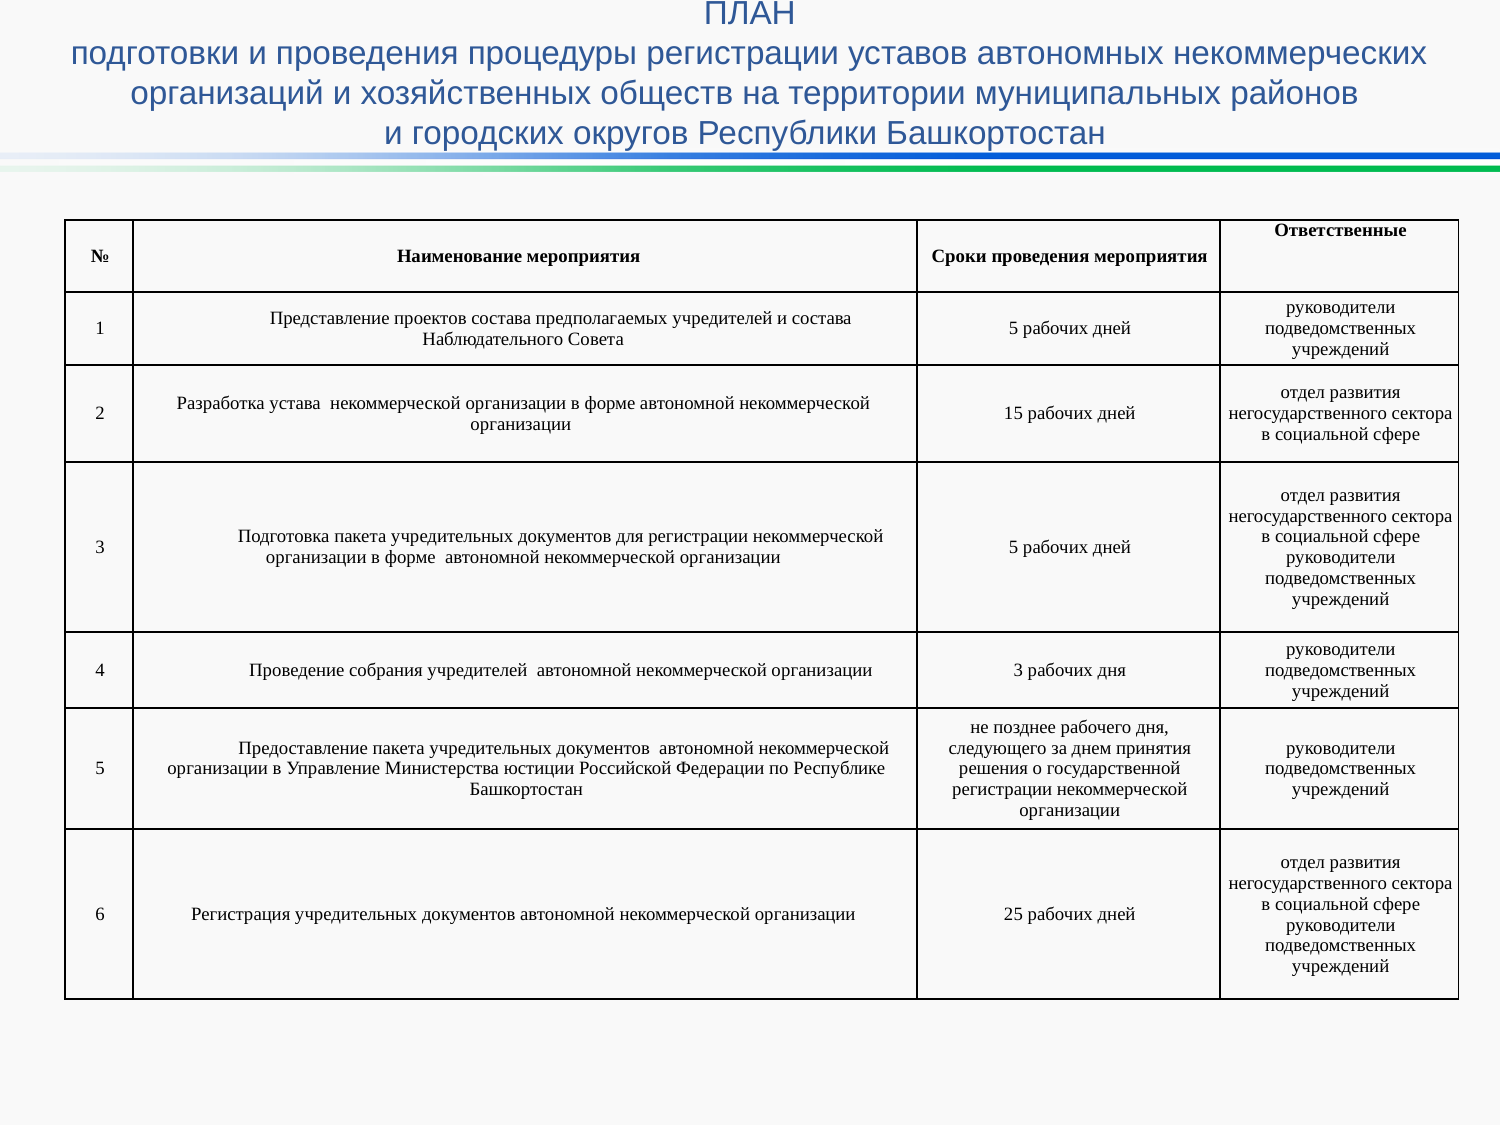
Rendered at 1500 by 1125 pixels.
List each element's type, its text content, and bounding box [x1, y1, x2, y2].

table_cell руководители подведомственных учреждений [1221, 293, 1458, 364]
table_cell 4 [66, 633, 132, 707]
table_cell 2 [66, 366, 132, 461]
table_cell 3 [66, 463, 132, 631]
table_cell Предоставление пакета учредительных документов автономной некоммерческой организации в Управление Министерства юстиции Российской Федерации по Республике Башкортостан [134, 709, 916, 828]
table_cell 15 рабочих дней [918, 366, 1219, 461]
table_cell отдел развития негосударственного сектора в социальной сфере руководители подведомственных учреждений [1221, 830, 1458, 998]
table_cell Представление проектов состава предполагаемых учредителей и состава Наблюдательного Совета [134, 293, 916, 364]
table_cell Подготовка пакета учредительных документов для регистрации некоммерческой организации в форме автономной некоммерческой организации [134, 463, 916, 631]
table_cell 1 [66, 293, 132, 364]
table_cell отдел развития негосударственного сектора в социальной сфере [1221, 366, 1458, 461]
text_box ПЛАН подготовки и проведения процедуры регистрации уставов автономных некоммерческих организаций и хозяйственных обществ на территории муниципальных районов и городских округов Республики Башкортостан [0, 0, 1500, 159]
table_cell Разработка устава некоммерческой организации в форме автономной некоммерческой организации [134, 366, 916, 461]
table_cell Регистрация учредительных документов автономной некоммерческой организации [134, 830, 916, 998]
table_cell 6 [66, 830, 132, 998]
table_cell отдел развития негосударственного сектора в социальной сфере руководители подведомственных учреждений [1221, 463, 1458, 631]
table_cell 5 [66, 709, 132, 828]
table_header № [66, 221, 132, 291]
table_header Наименование мероприятия [134, 221, 916, 291]
picture [0, 159, 1500, 1125]
table_cell руководители подведомственных учреждений [1221, 633, 1458, 707]
table_header Ответственные [1221, 221, 1458, 291]
table_cell 5 рабочих дней [918, 293, 1219, 364]
table_cell 3 рабочих дня [918, 633, 1219, 707]
table_cell 25 рабочих дней [918, 830, 1219, 998]
table_header Сроки проведения мероприятия [918, 221, 1219, 291]
table_cell Проведение собрания учредителей автономной некоммерческой организации [134, 633, 916, 707]
table_cell не позднее рабочего дня, следующего за днем принятия решения о государственной регистрации некоммерческой организации [918, 709, 1219, 828]
table_cell руководители подведомственных учреждений [1221, 709, 1458, 828]
table_cell 5 рабочих дней [918, 463, 1219, 631]
